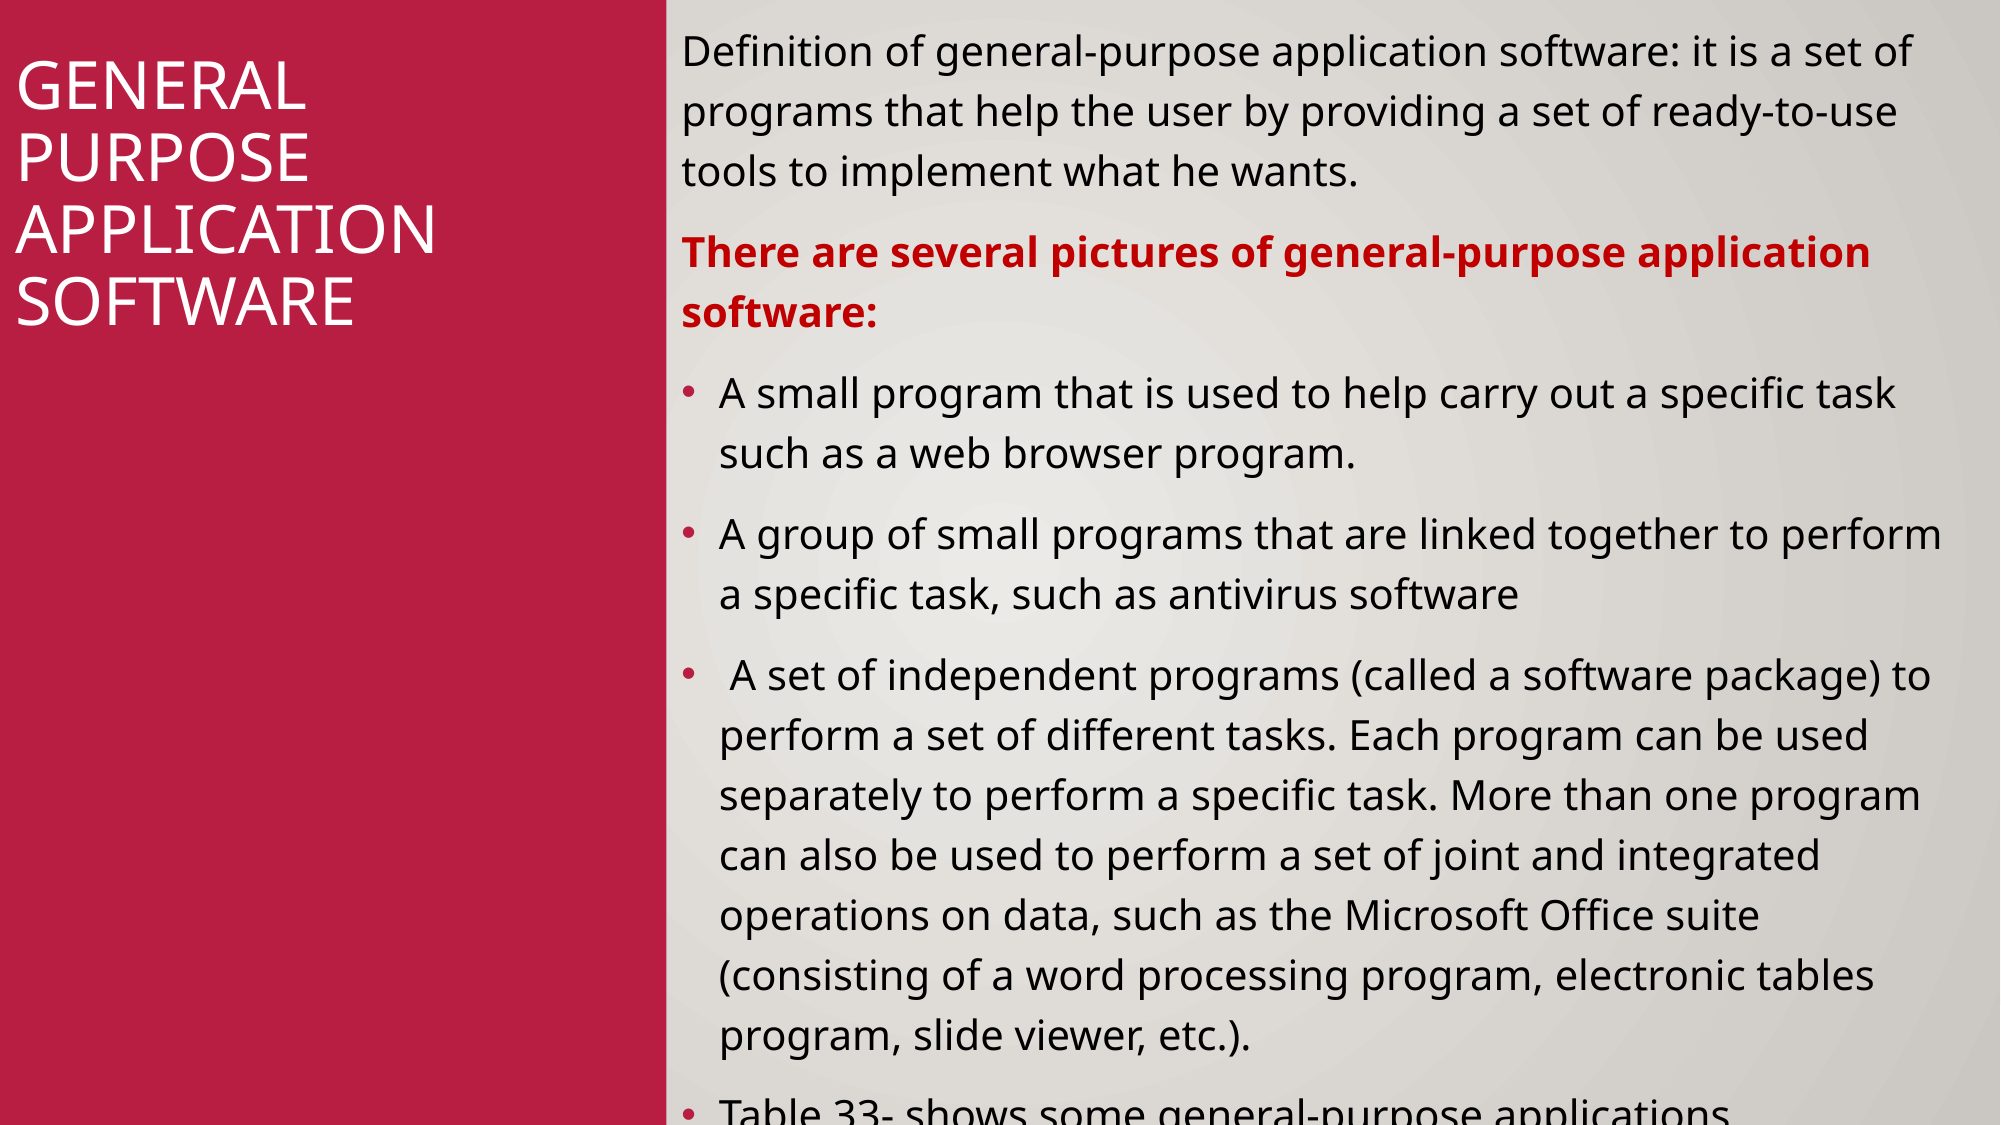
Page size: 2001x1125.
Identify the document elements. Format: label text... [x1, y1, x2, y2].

text_box [0, 0, 668, 1125]
text_box [668, 0, 2000, 1125]
title General purpose application software [0, 43, 587, 956]
list Definition of general-purpose application software: it is a set of programs that help the user by providing a set of ready-to-use tools to implement what he wants. There are several pictures of general-purpose application software: A small program that is used to help carry out a specific task such as a web browser program. A group of small programs that are linked together to perform a specific task, such as antivirus software A set of independent programs (called a software package) to perform a set of different tasks. Each program can be used separately to perform a specific task. More than one program can also be used to perform a set of joint and integrated operations on data, such as the Microsoft Office suite (consisting of a word processing program, electronic tables program, slide viewer, etc.). Table 33- shows some general-purpose applications. [666, 7, 1969, 1123]
